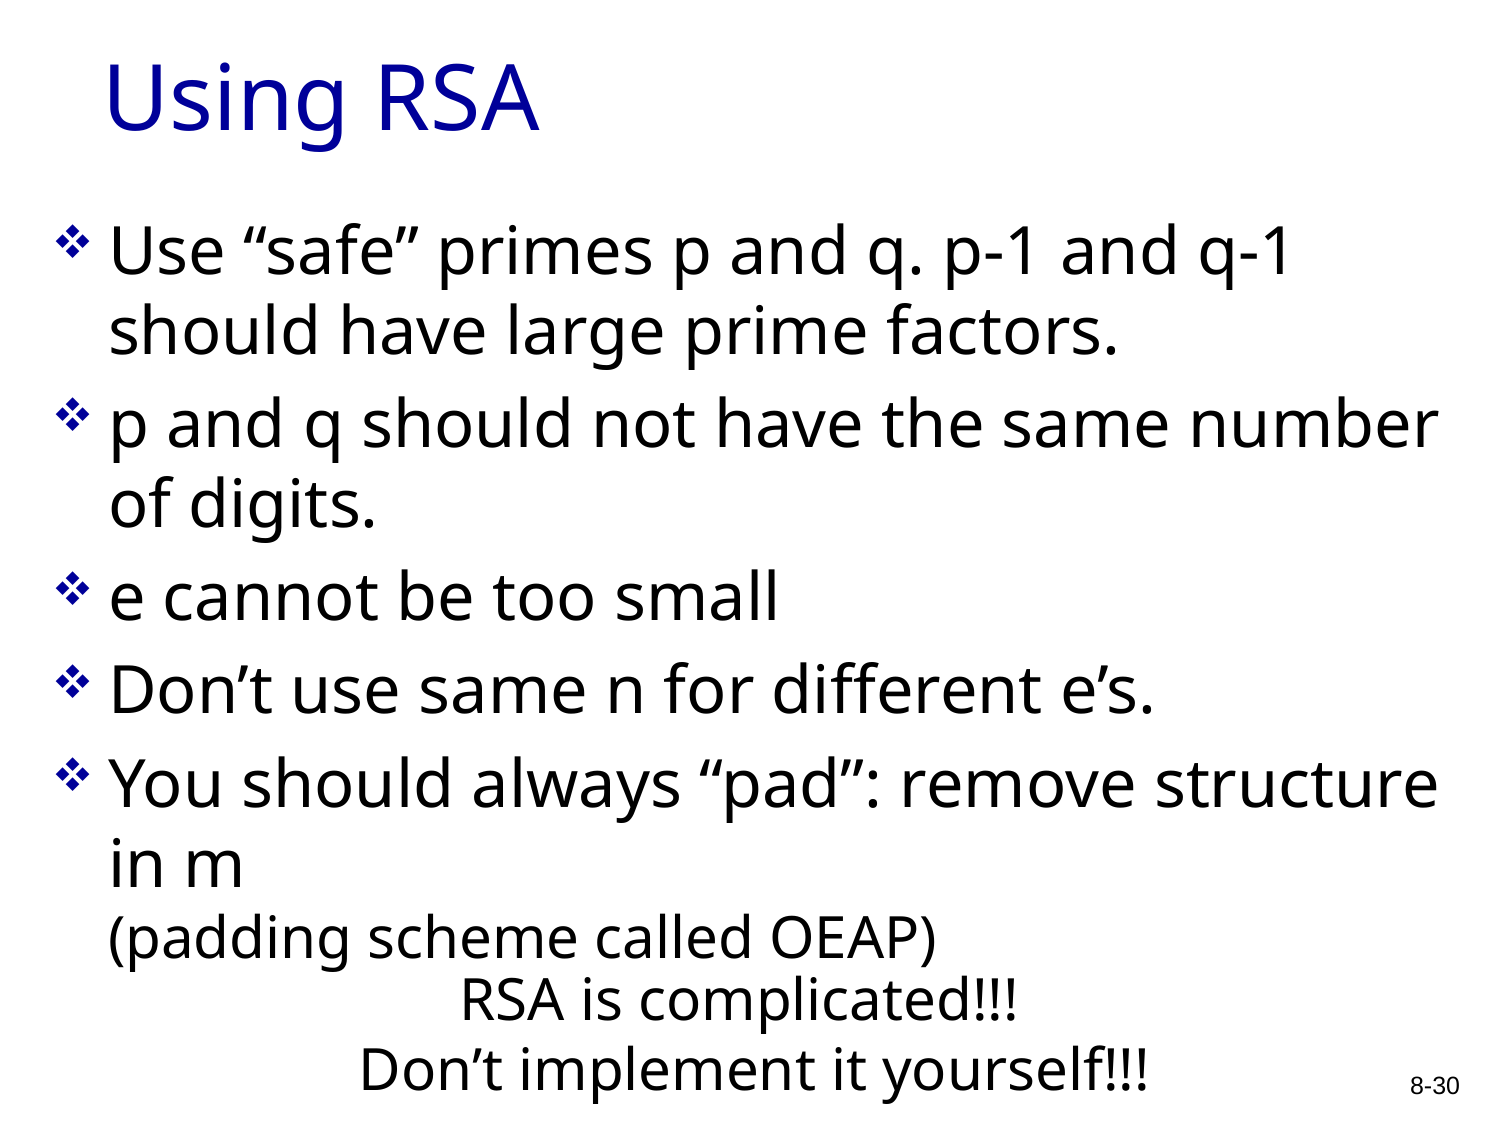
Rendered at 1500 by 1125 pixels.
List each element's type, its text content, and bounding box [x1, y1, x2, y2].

text_box RSA is complicated!!! Don’t implement it yourself!!! [87, 954, 1423, 1110]
title Using RSA [87, 0, 1363, 188]
list Use “safe” primes p and q. p-1 and q-1 should have large prime factors. p and q should not have the same number of digits. e cannot be too small Don’t use same n for different e’s. You should always “pad”: remove structure in m (padding scheme called OEAP) [36, 199, 1500, 897]
